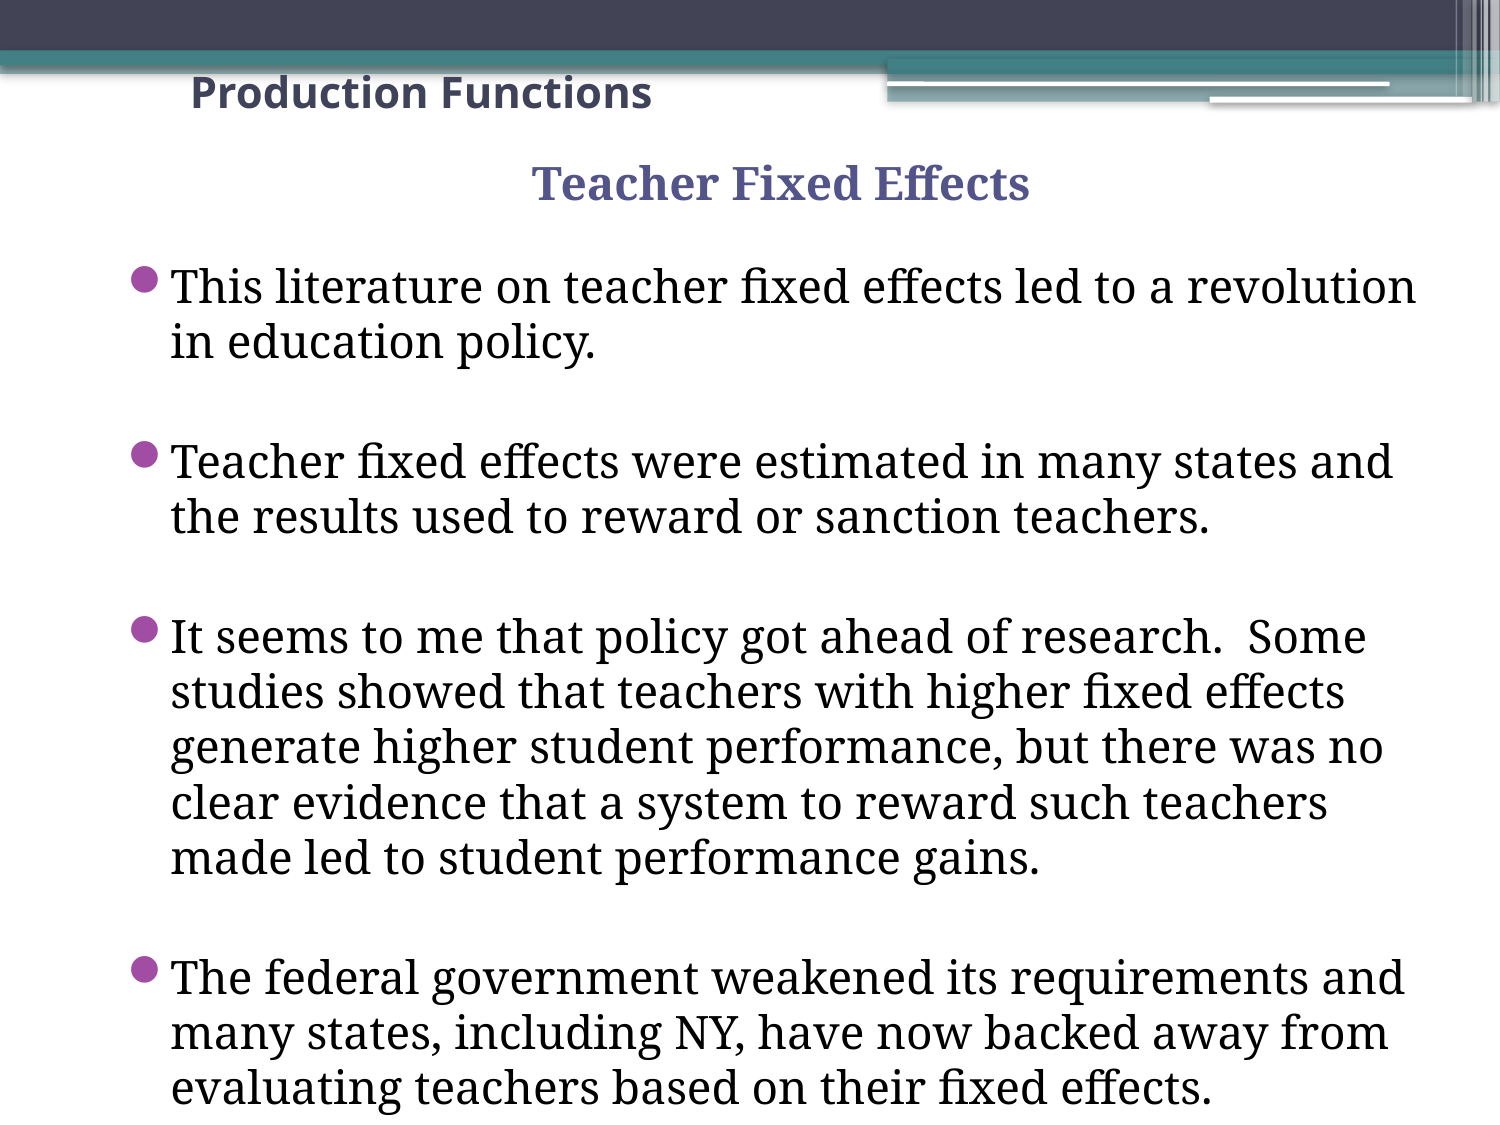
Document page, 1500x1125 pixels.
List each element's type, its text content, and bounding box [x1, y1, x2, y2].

list Teacher Fixed Effects This literature on teacher fixed effects led to a revolution in education policy. Teacher fixed effects were estimated in many states and the results used to reward or sanction teachers. It seems to me that policy got ahead of research. Some studies showed that teachers with higher fixed effects generate higher student performance, but there was no clear evidence that a system to reward such teachers made led to student performance gains. The federal government weakened its requirements and many states, including NY, have now backed away from evaluating teachers based on their fixed effects. [99, 146, 1450, 1125]
title Production Functions [174, 57, 1406, 125]
